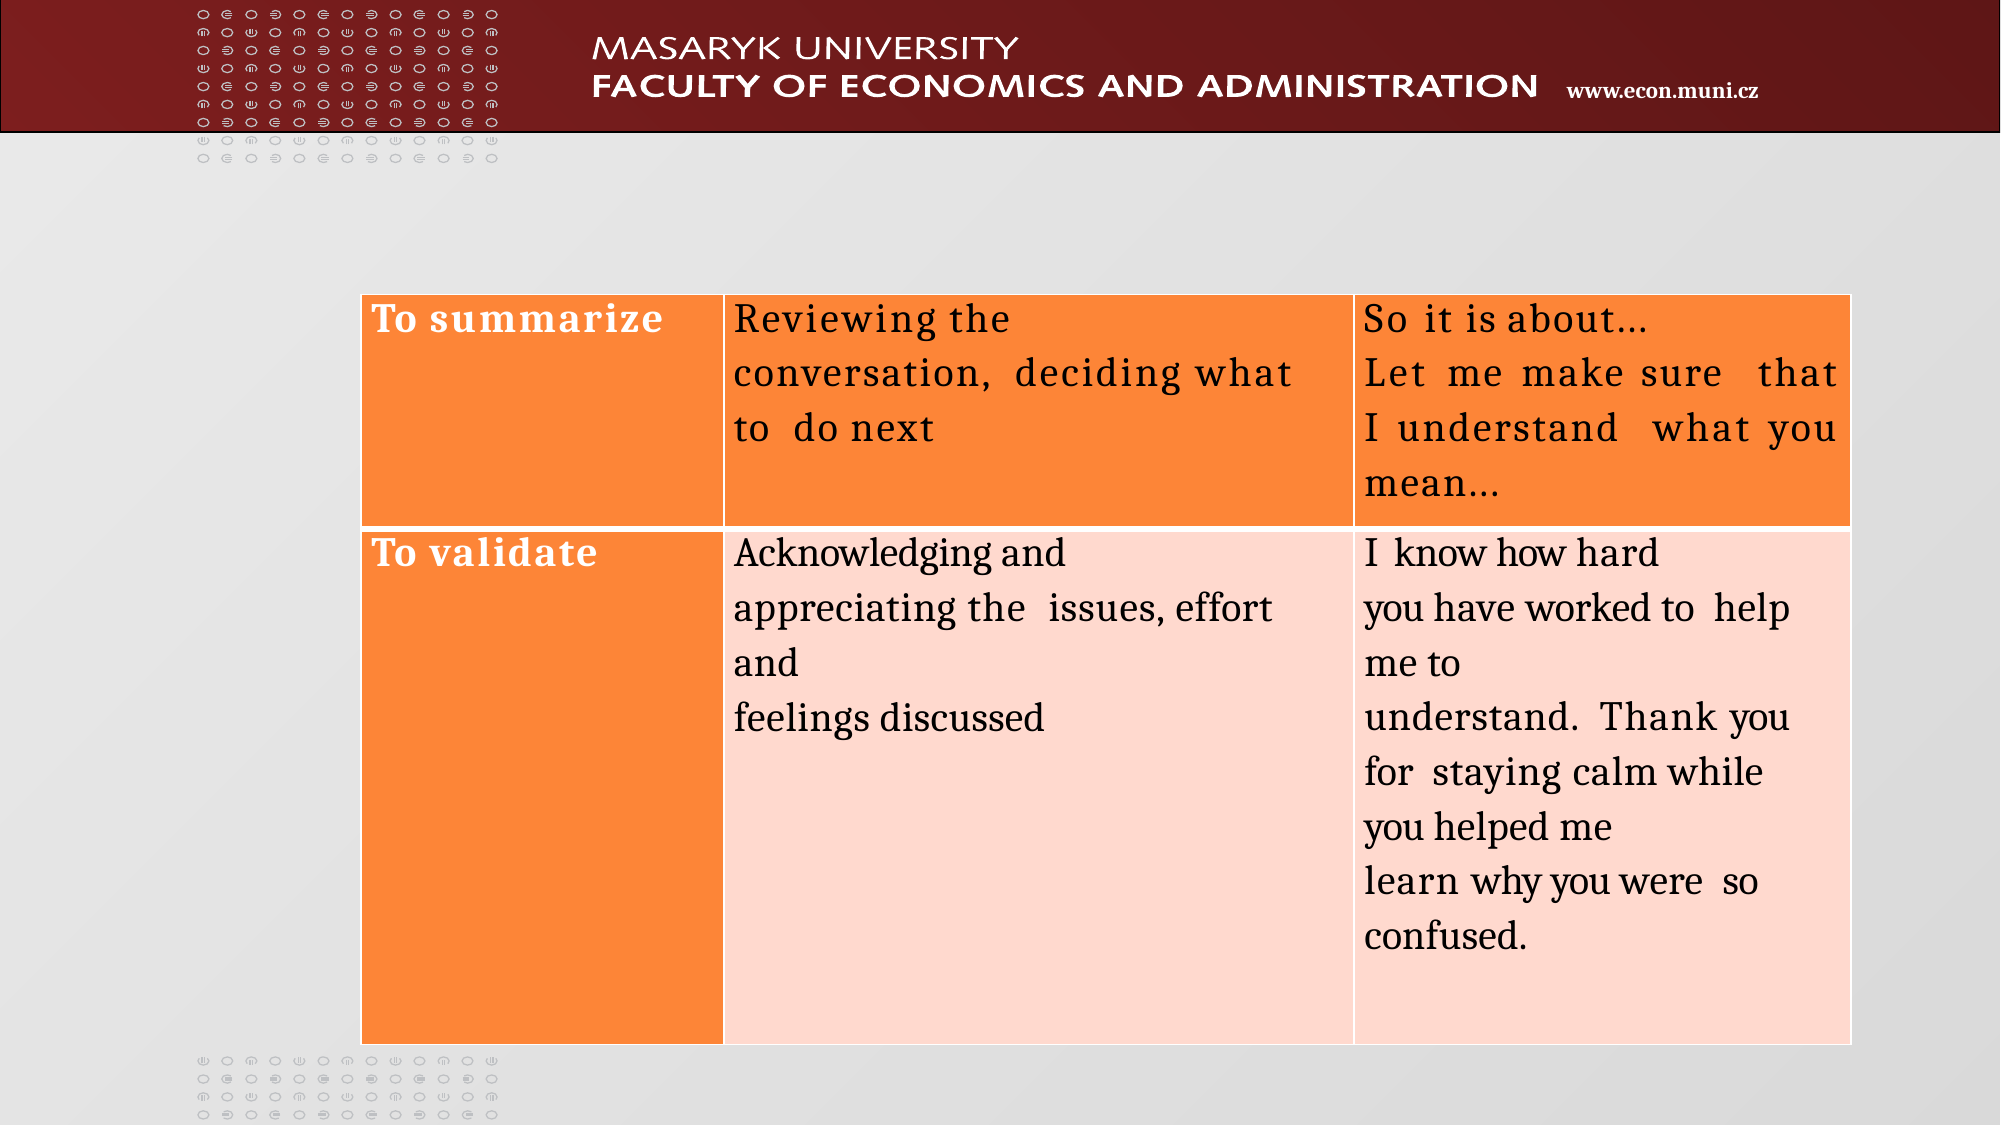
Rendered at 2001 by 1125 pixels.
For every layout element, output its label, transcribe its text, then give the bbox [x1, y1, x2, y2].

table_cell I know how hard you have worked to help me to understand. Thank you for staying calm while you helped me learn why you were so confused. [1355, 532, 1850, 1044]
table_cell Acknowledging and appreciating the issues, effort and feelings discussed [725, 532, 1353, 1044]
table_header Reviewing the conversation, deciding what to do next [725, 295, 1353, 526]
table_cell To validate [362, 532, 723, 1044]
table_header So it is about... Let me make sure that I understand what you mean... [1355, 295, 1850, 526]
table_header To summarize [362, 295, 723, 526]
